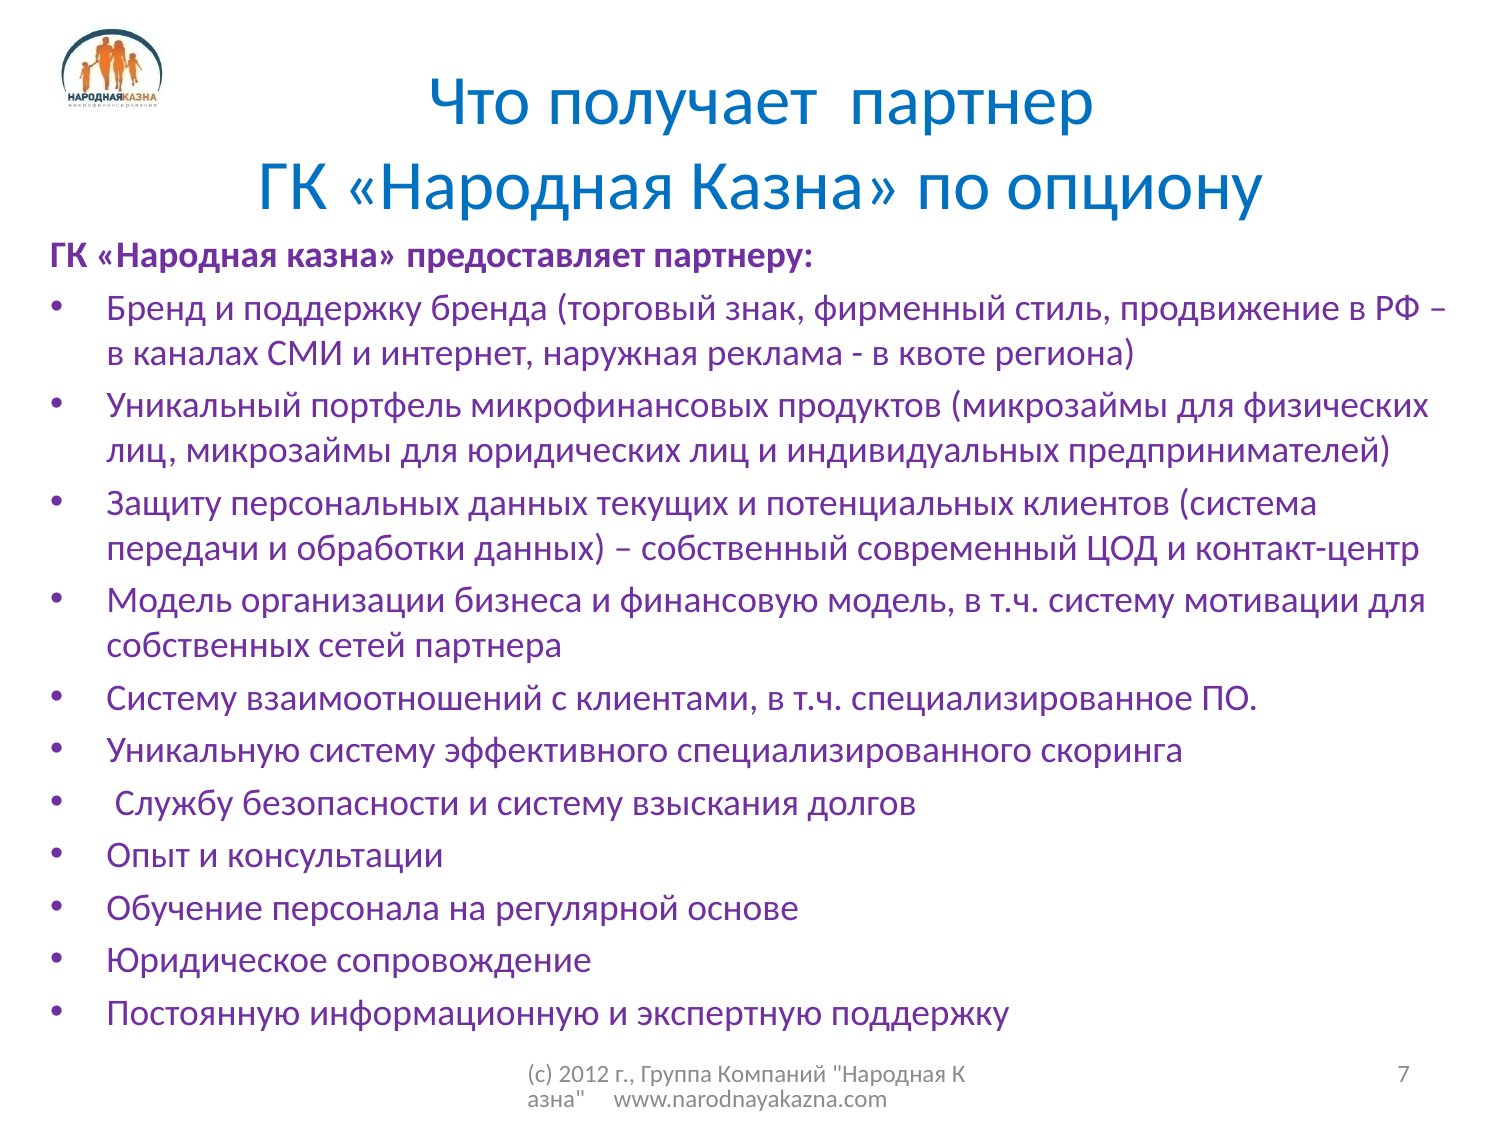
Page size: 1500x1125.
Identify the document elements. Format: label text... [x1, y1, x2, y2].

slide_number 7 [1074, 1042, 1425, 1103]
list ГК «Народная казна» предоставляет партнеру: Бренд и поддержку бренда (торговый знак, фирменный стиль, продвижение в РФ – в каналах СМИ и интернет, наружная реклама - в квоте региона) Уникальный портфель микрофинансовых продуктов (микрозаймы для физических лиц, микрозаймы для юридических лиц и индивидуальных предпринимателей) Защиту персональных данных текущих и потенциальных клиентов (система передачи и обработки данных) – собственный современный ЦОД и контакт-центр Модель организации бизнеса и финансовую модель, в т.ч. систему мотивации для собственных сетей партнера Систему взаимоотношений с клиентами, в т.ч. специализированное ПО. Уникальную систему эффективного специализированного скоринга Службу безопасности и систему взыскания долгов Опыт и консультации Обучение персонала на регулярной основе Юридическое сопровождение Постоянную информационную и экспертную поддержку [35, 222, 1477, 1008]
title Что получает партнер ГК «Народная Казна» по опциону [75, 45, 1465, 222]
picture [58, 23, 165, 118]
footer (c) 2012 г., Группа Компаний "Народная Казна" www.narodnayakazna.com [512, 1042, 988, 1103]
